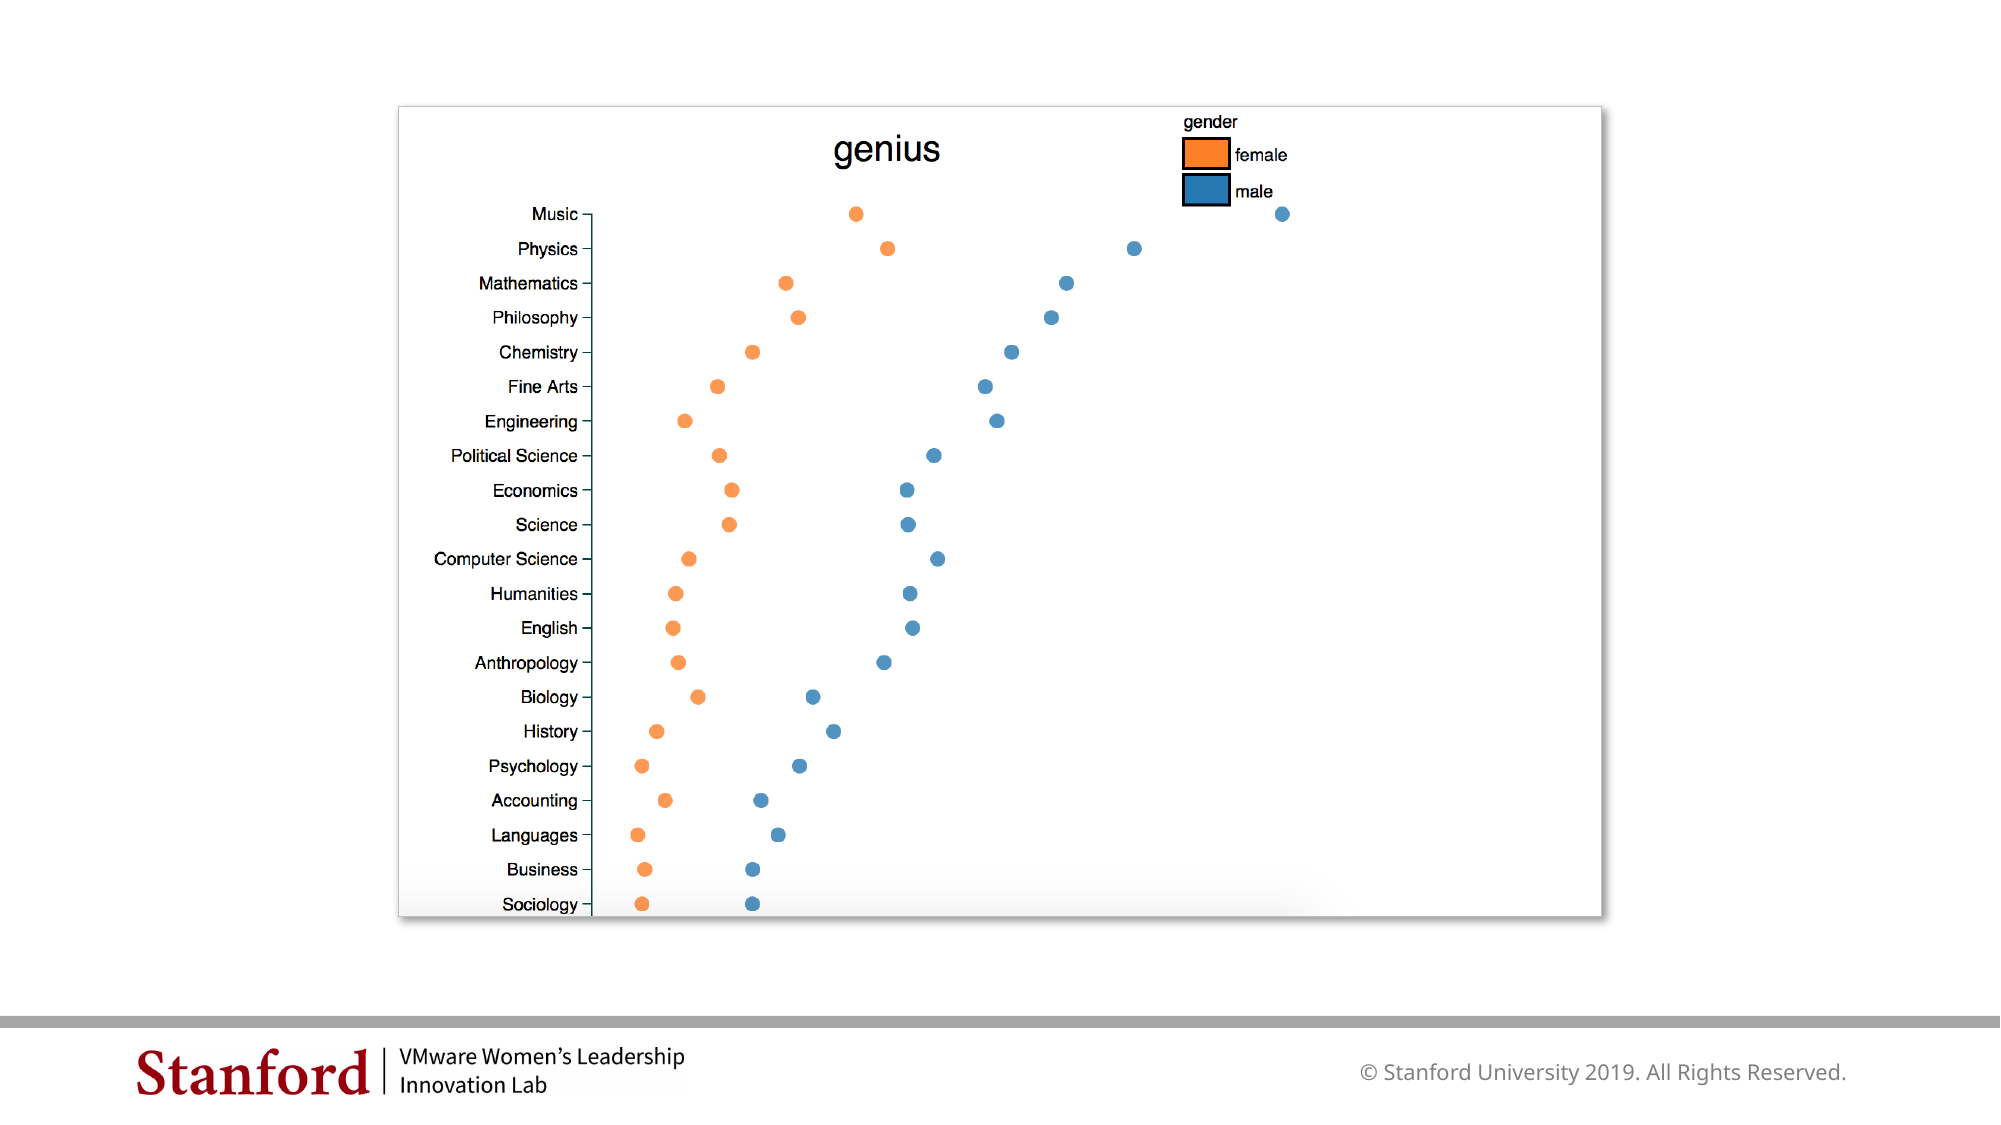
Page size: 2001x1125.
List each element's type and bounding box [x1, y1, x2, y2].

list [397, 106, 1602, 917]
picture [137, 1047, 684, 1095]
